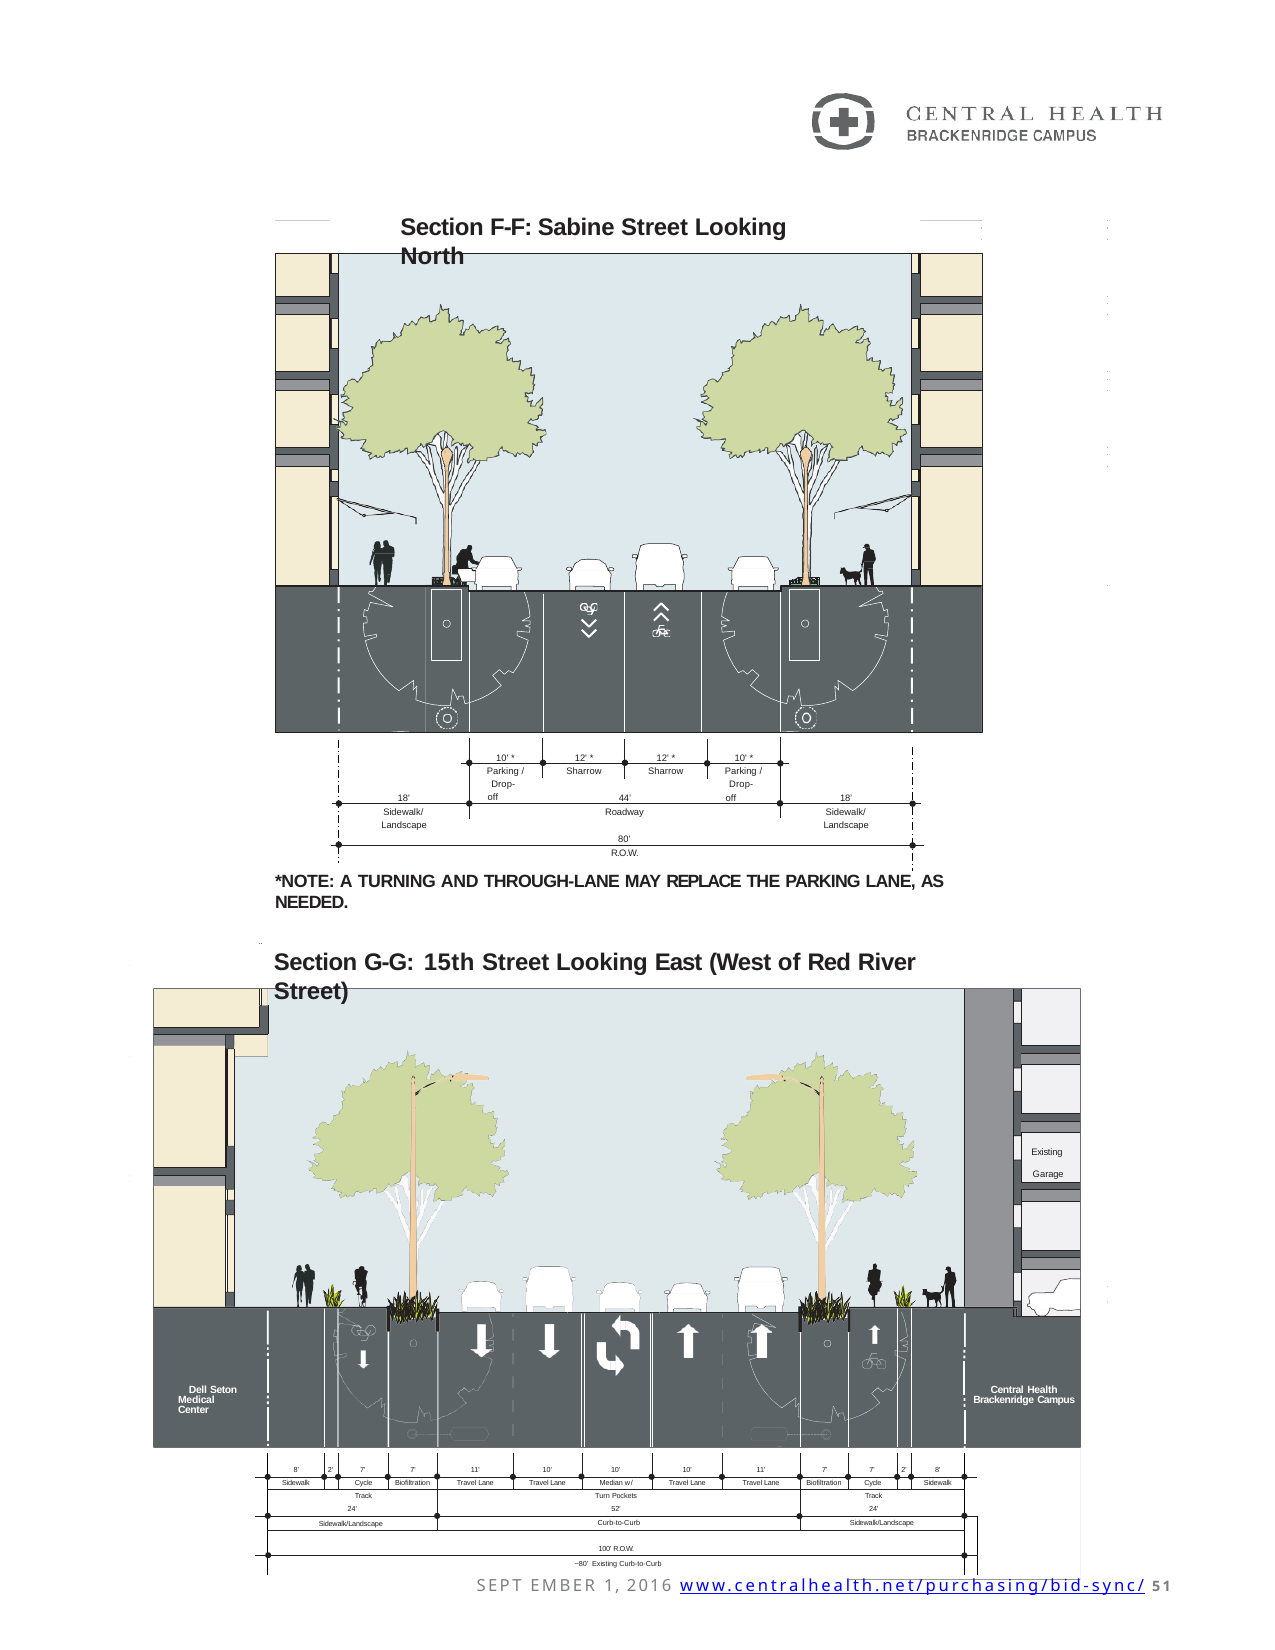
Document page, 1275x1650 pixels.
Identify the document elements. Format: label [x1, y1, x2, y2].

text_box [906, 106, 1163, 141]
table_cell [912, 1478, 964, 1489]
table_cell [268, 1478, 324, 1489]
table_cell [723, 1478, 800, 1489]
table_cell [849, 1478, 897, 1489]
table_header [268, 1453, 324, 1477]
table_cell [389, 1478, 437, 1489]
table_header [723, 1453, 800, 1477]
table_header [514, 1453, 582, 1477]
table_cell [268, 1517, 437, 1530]
table_cell [325, 1478, 338, 1489]
table_cell [583, 1478, 652, 1489]
table_header [801, 1453, 848, 1477]
table_header [965, 1453, 977, 1477]
table_cell [965, 1556, 977, 1564]
text_box [865, 111, 875, 133]
text_box [129, 206, 1108, 912]
table_header [438, 1453, 513, 1477]
table_cell [268, 1531, 964, 1555]
text_box [838, 126, 849, 137]
table_cell [268, 1556, 964, 1575]
table_cell [801, 1490, 964, 1516]
table_cell [801, 1517, 964, 1530]
table_header [912, 1453, 964, 1477]
table_cell [255, 1478, 267, 1516]
table_header [849, 1453, 897, 1477]
table_header [898, 1453, 911, 1477]
table_cell [438, 1490, 800, 1516]
table_header [583, 1453, 652, 1477]
table_cell [965, 1478, 977, 1516]
table_cell [653, 1478, 722, 1489]
table_cell [339, 1478, 388, 1489]
table_cell [255, 1556, 267, 1575]
table_header [653, 1453, 722, 1477]
table_header [339, 1453, 388, 1477]
table_cell [801, 1478, 848, 1489]
text_box [838, 107, 849, 117]
text_box [814, 93, 873, 108]
table_header [389, 1453, 437, 1477]
table_header [325, 1453, 338, 1477]
text_box [812, 111, 821, 133]
table_cell [514, 1478, 582, 1489]
text_box [129, 943, 1206, 1597]
table_cell [255, 1517, 267, 1555]
table_cell [438, 1517, 800, 1530]
text_box [814, 136, 873, 150]
table_header [255, 1453, 267, 1477]
table_cell [438, 1478, 513, 1489]
table_cell [268, 1490, 437, 1516]
table_cell [965, 1517, 977, 1555]
table_cell [898, 1478, 911, 1489]
